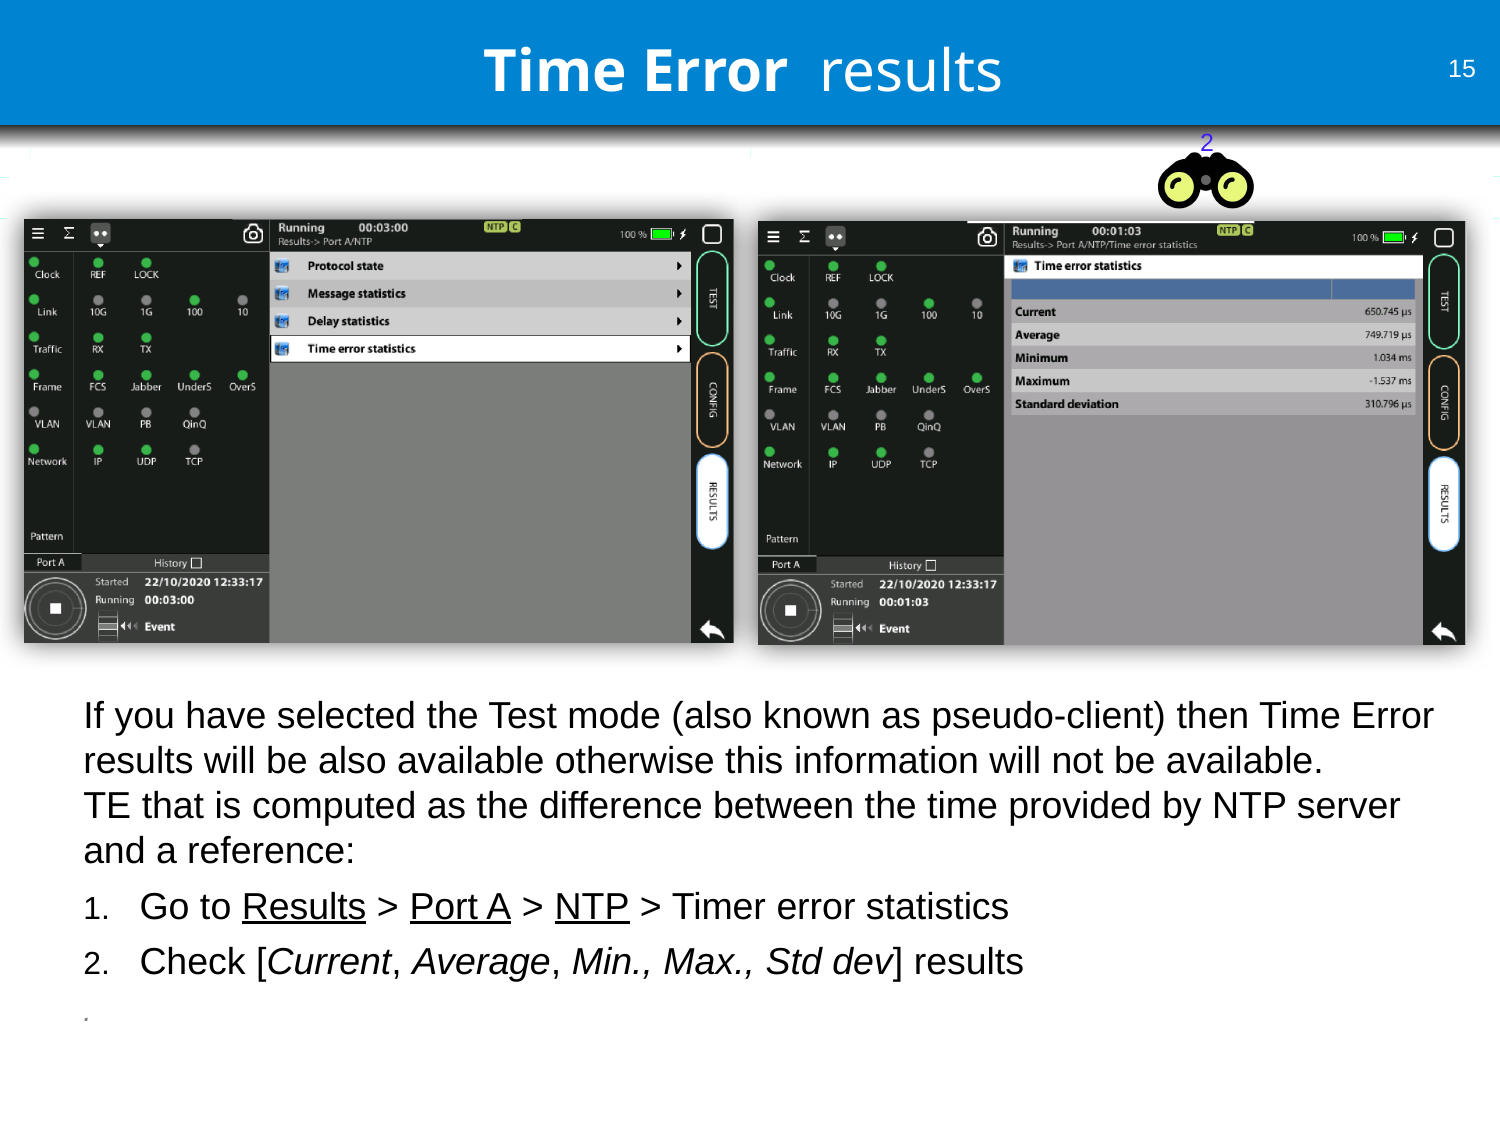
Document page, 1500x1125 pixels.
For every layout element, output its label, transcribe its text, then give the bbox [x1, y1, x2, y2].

picture [757, 221, 1468, 645]
list If you have selected the Test mode (also known as pseudo-client) then Time Error results will be also available otherwise this information will not be available. TE that is computed as the difference between the time provided by NTP server and a reference: Go to Results > Port A > NTP > Timer error statistics Check [Current, Average, Min., Max., Std dev] results . [74, 682, 1470, 1112]
title Time Error results [0, 0, 1500, 138]
picture [24, 219, 734, 644]
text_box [1149, 118, 1259, 218]
